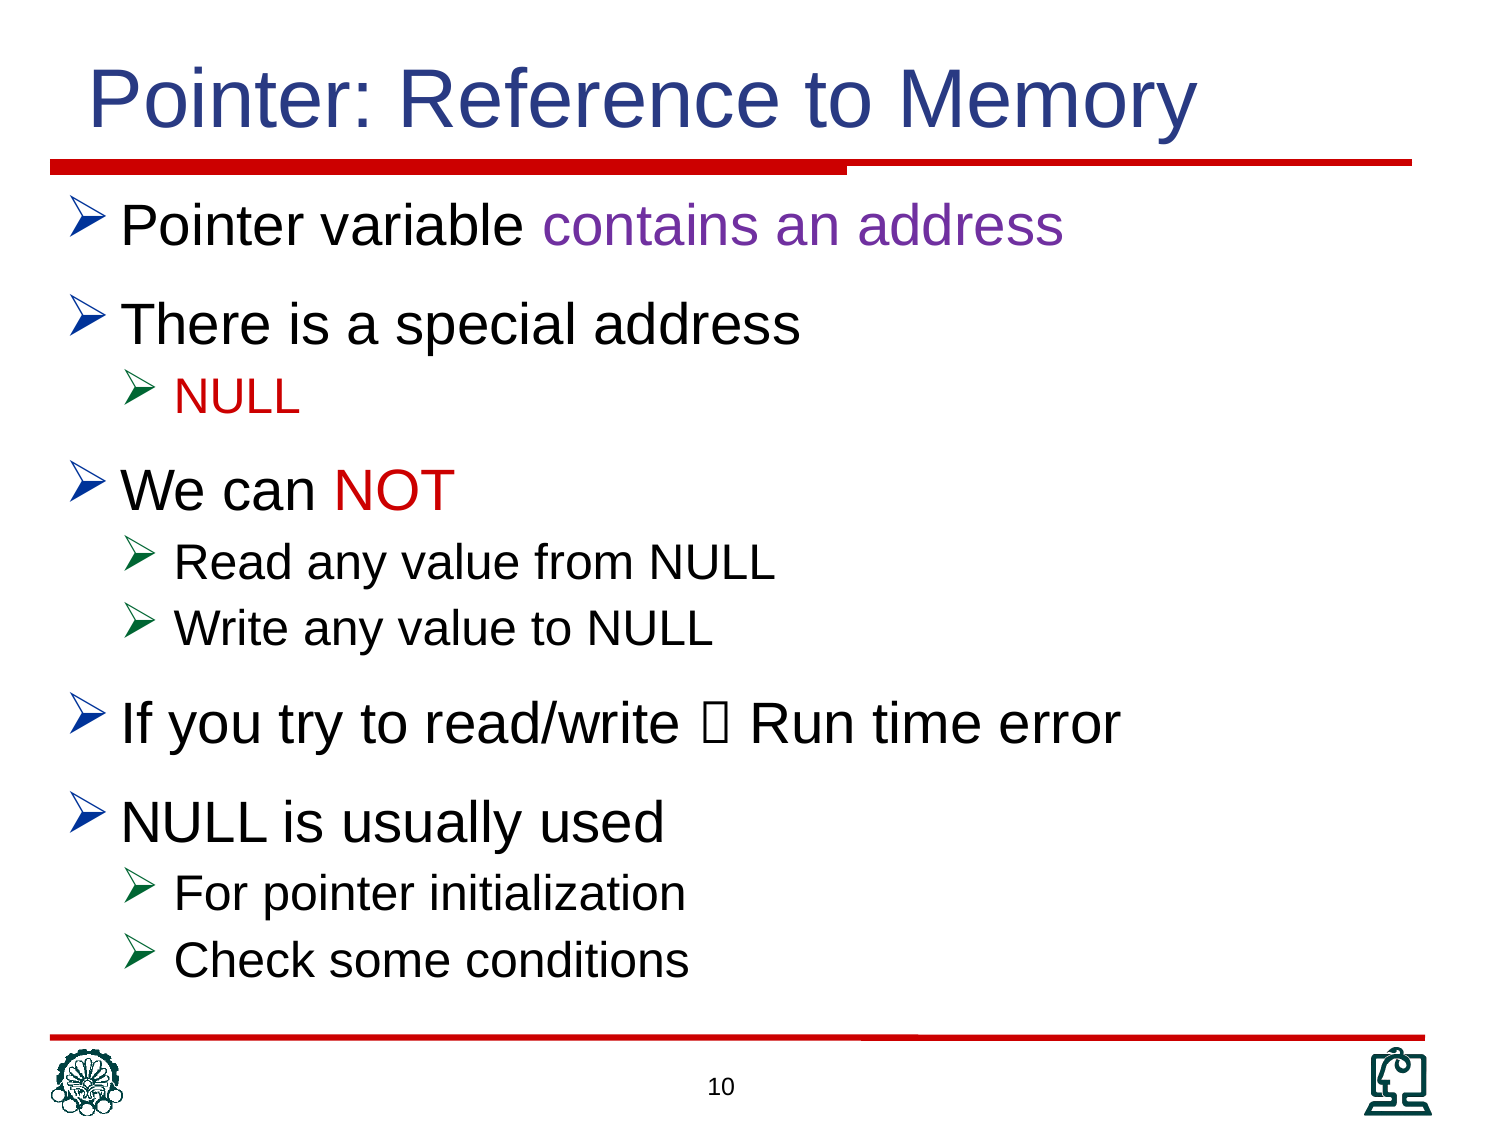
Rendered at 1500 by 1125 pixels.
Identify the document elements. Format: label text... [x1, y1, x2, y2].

text_box Pointer variable contains an address There is a special address NULL We can NOT Read any value from NULL Write any value to NULL If you try to read/write  Run time error NULL is usually used For pointer initialization Check some conditions [50, 187, 1425, 1038]
picture [50, 1047, 125, 1118]
text_box Pointer: Reference to Memory [73, 26, 1374, 152]
text_box 10 [650, 1062, 750, 1103]
picture [1362, 1045, 1438, 1119]
